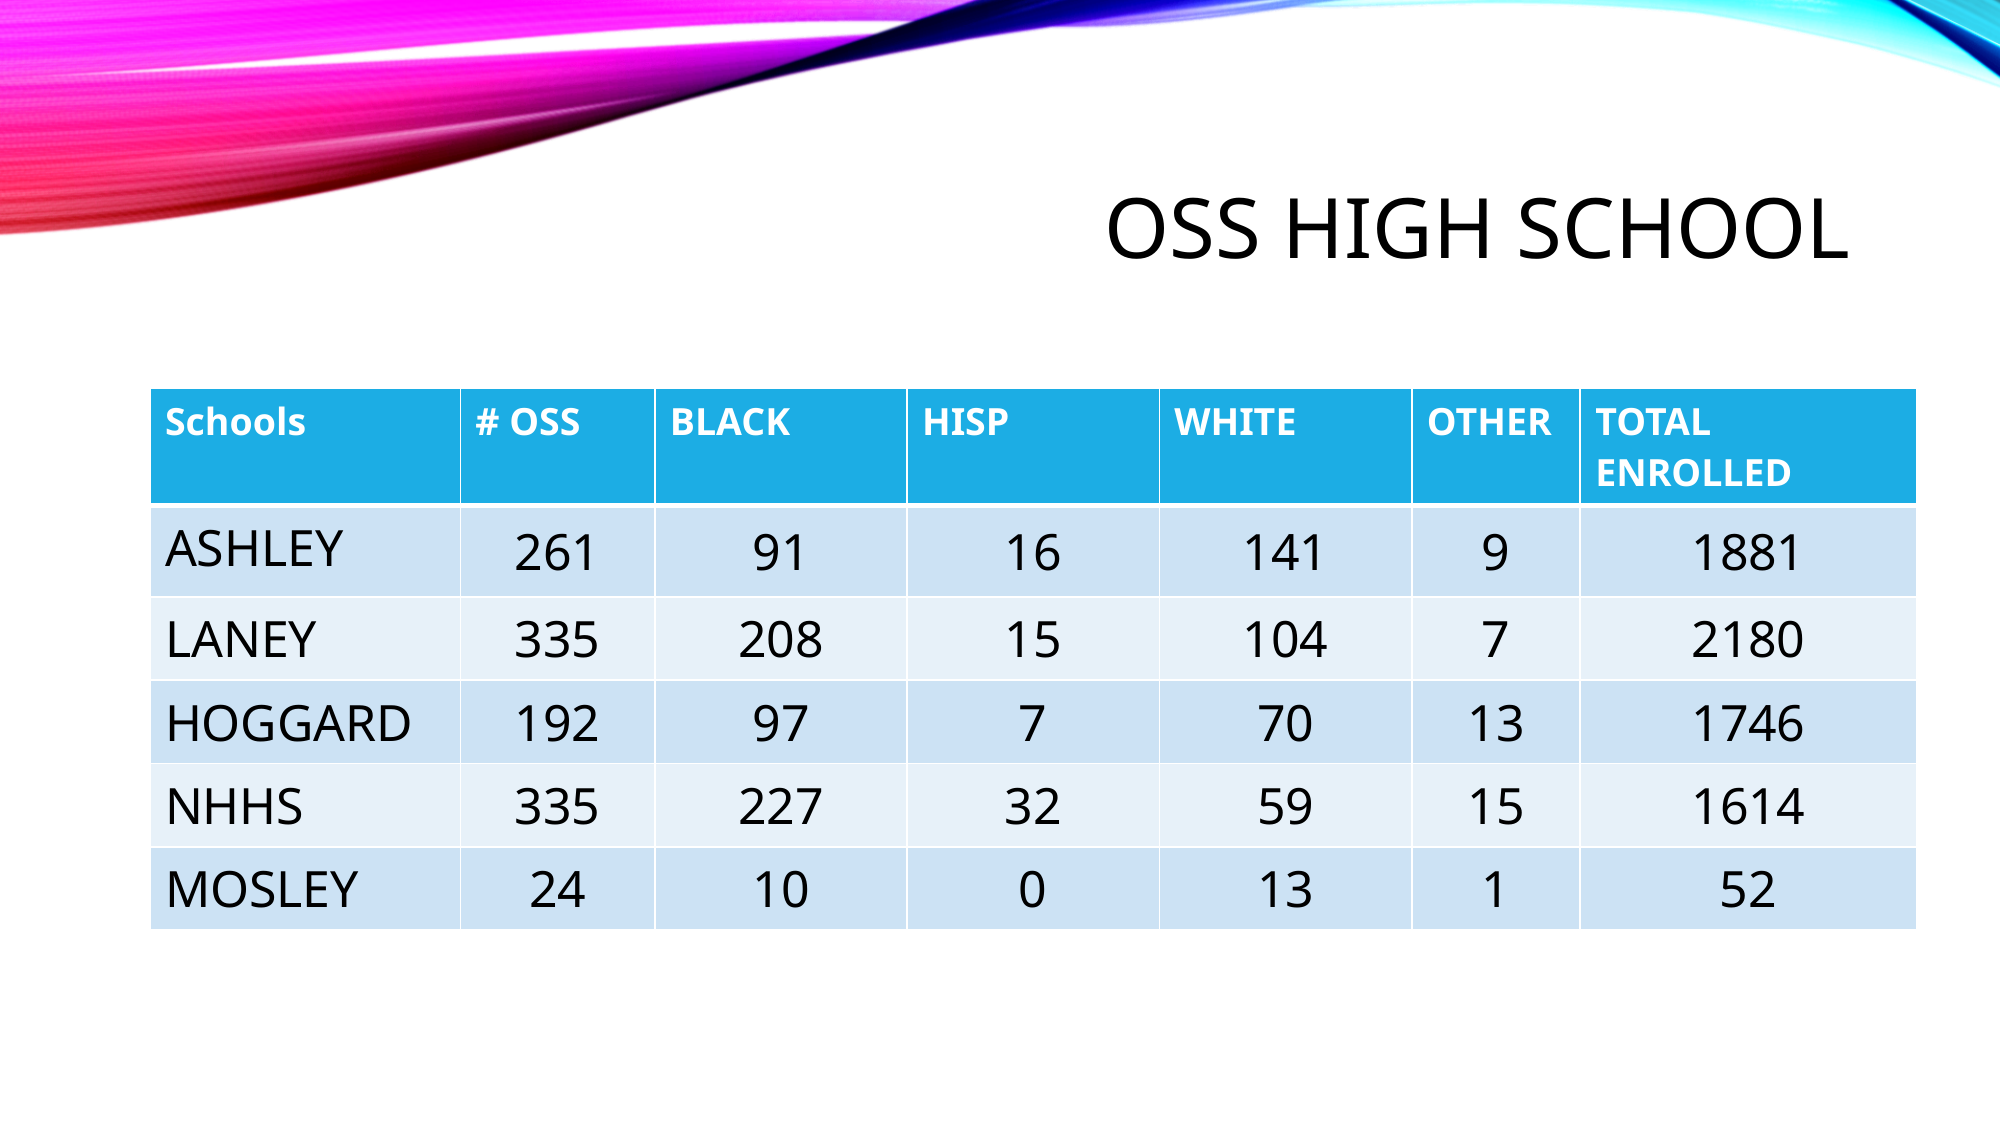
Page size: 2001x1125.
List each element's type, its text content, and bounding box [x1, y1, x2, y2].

table_cell 52 [1581, 848, 1916, 929]
table_cell 7 [908, 681, 1159, 763]
table_cell MOSLEY [151, 848, 460, 929]
table_cell 16 [908, 508, 1159, 596]
table_cell 13 [1413, 681, 1579, 763]
table_cell 15 [1413, 764, 1579, 846]
table_header BLACK [656, 389, 906, 503]
table_cell LANEY [151, 598, 460, 679]
table_cell 91 [656, 508, 906, 596]
table_cell 9 [1413, 508, 1579, 596]
table_cell 15 [908, 598, 1159, 679]
table_cell 10 [656, 848, 906, 929]
table_header HISP [908, 389, 1159, 503]
table_cell 97 [656, 681, 906, 763]
table_cell 0 [908, 848, 1159, 929]
table_cell 2180 [1581, 598, 1916, 679]
table_cell 1746 [1581, 681, 1916, 763]
table_cell 1614 [1581, 764, 1916, 846]
table_cell 7 [1413, 598, 1579, 679]
table_cell 24 [461, 848, 654, 929]
picture [0, 0, 2000, 237]
table_cell 1 [1413, 848, 1579, 929]
table_cell 59 [1160, 764, 1411, 846]
title OSS HIGH SCHOOL [474, 125, 1888, 338]
table_cell 261 [461, 508, 654, 596]
table_cell 335 [461, 764, 654, 846]
table_cell 32 [908, 764, 1159, 846]
table_cell 208 [656, 598, 906, 679]
table_cell HOGGARD [151, 681, 460, 763]
table_cell 13 [1160, 848, 1411, 929]
picture [1910, 0, 2000, 45]
table_cell 1881 [1581, 508, 1916, 596]
table_header # OSS [461, 389, 654, 503]
table_header Schools [151, 389, 460, 503]
table_cell 227 [656, 764, 906, 846]
table_cell 335 [461, 598, 654, 679]
table_header WHITE [1160, 389, 1411, 503]
table_header TOTAL ENROLLED [1581, 389, 1916, 503]
picture [1890, 0, 2000, 75]
table_cell ASHLEY [151, 508, 460, 596]
table_cell 192 [461, 681, 654, 763]
table_cell NHHS [151, 764, 460, 846]
table_cell 70 [1160, 681, 1411, 763]
table_cell 141 [1160, 508, 1411, 596]
table_cell 104 [1160, 598, 1411, 679]
table_header OTHER [1413, 389, 1579, 503]
